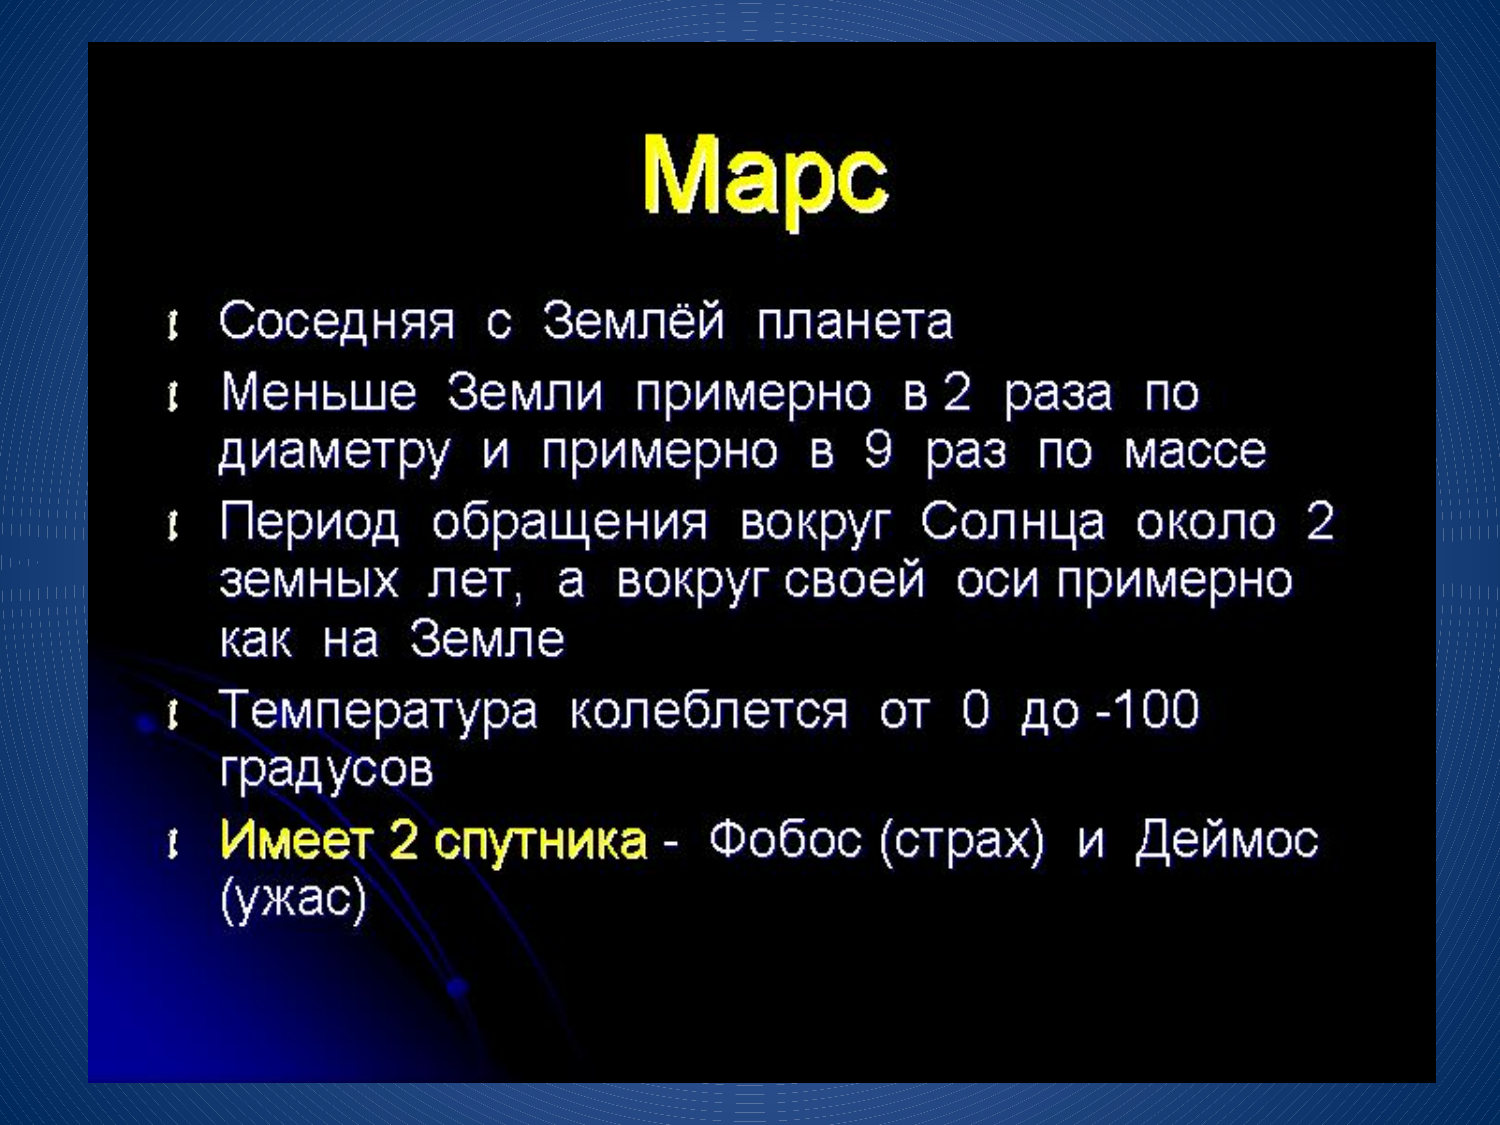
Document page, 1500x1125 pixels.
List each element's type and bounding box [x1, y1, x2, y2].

picture [88, 42, 1436, 1083]
